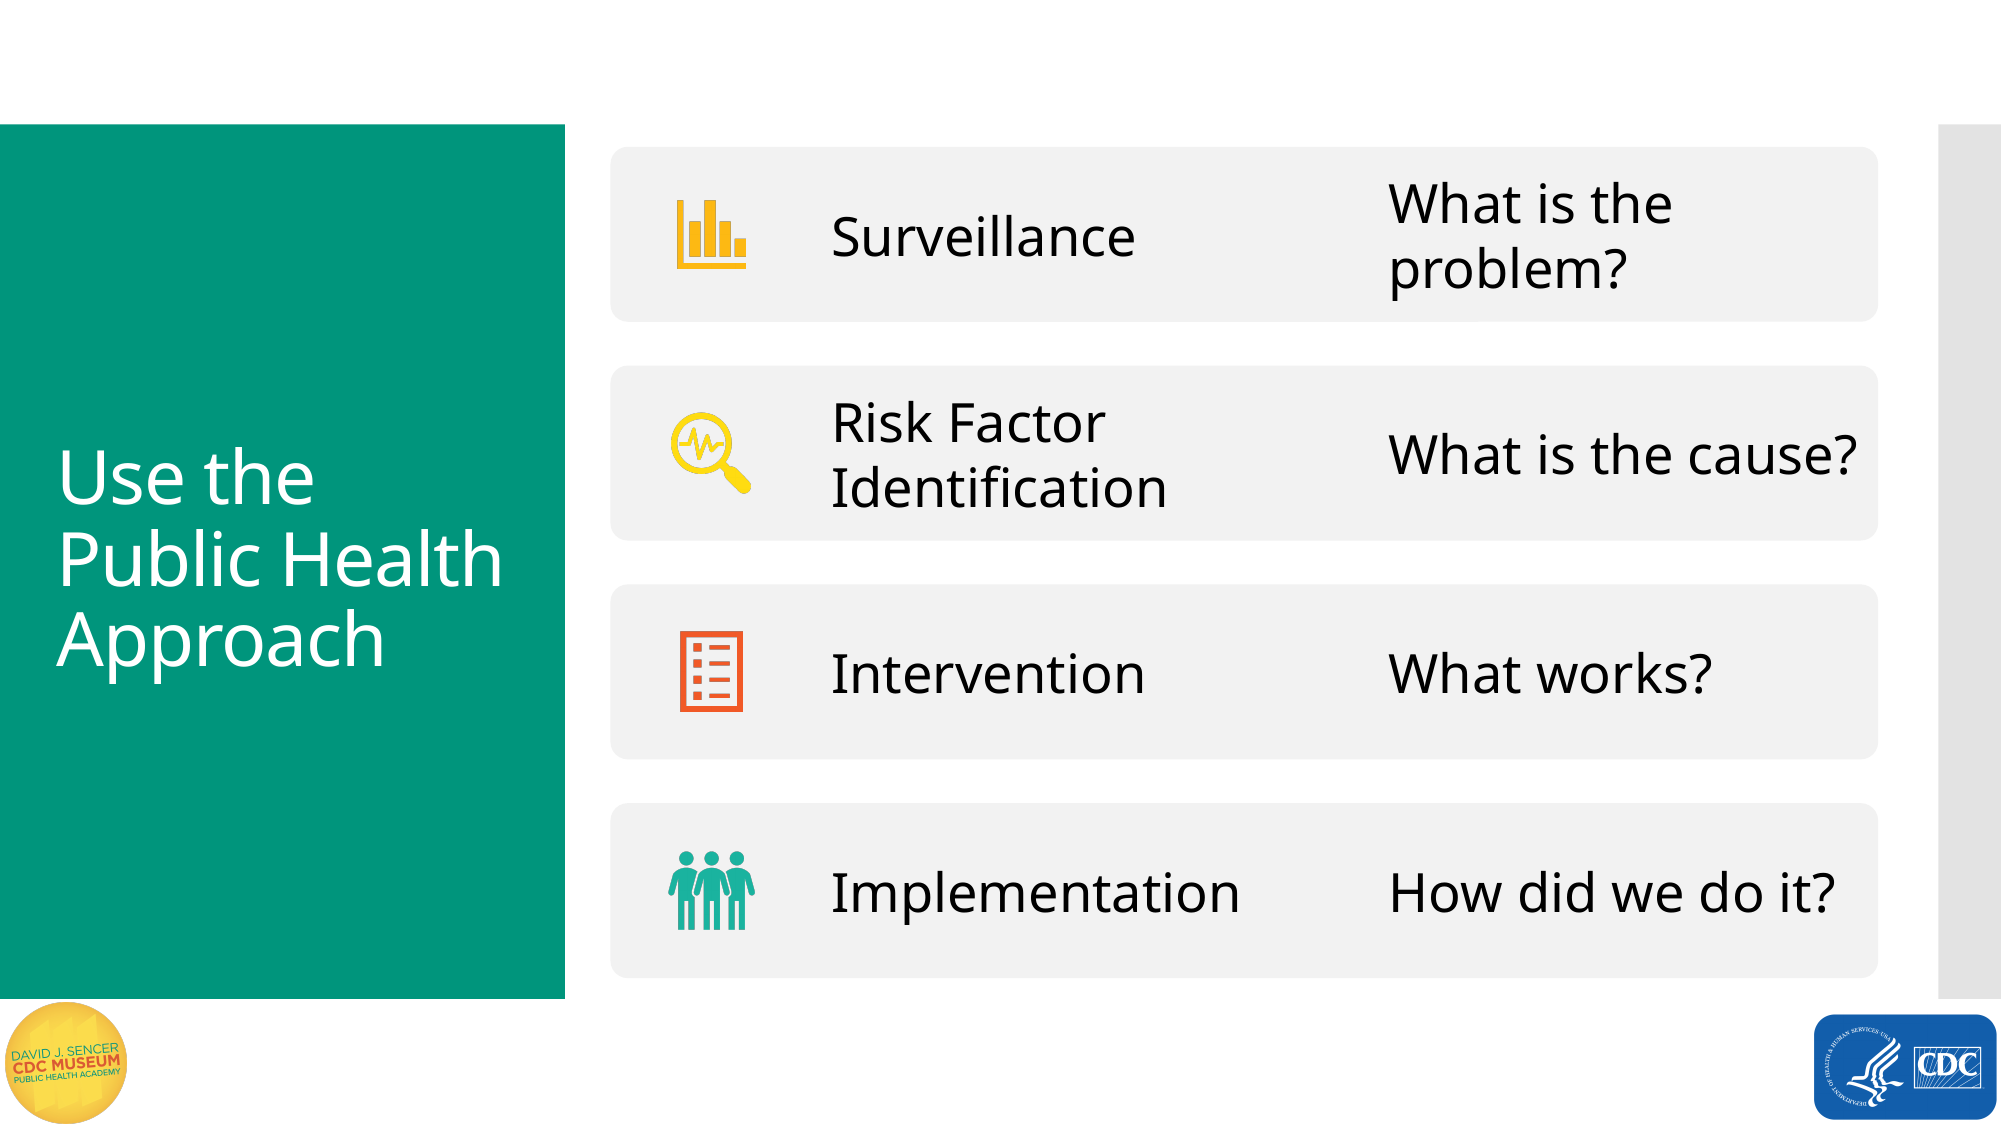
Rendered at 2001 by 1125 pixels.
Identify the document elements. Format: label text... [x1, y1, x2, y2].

picture [4, 1002, 127, 1124]
title Use the Public Health Approach [41, 184, 525, 940]
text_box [616, 145, 1885, 980]
picture [1801, 1006, 2000, 1125]
